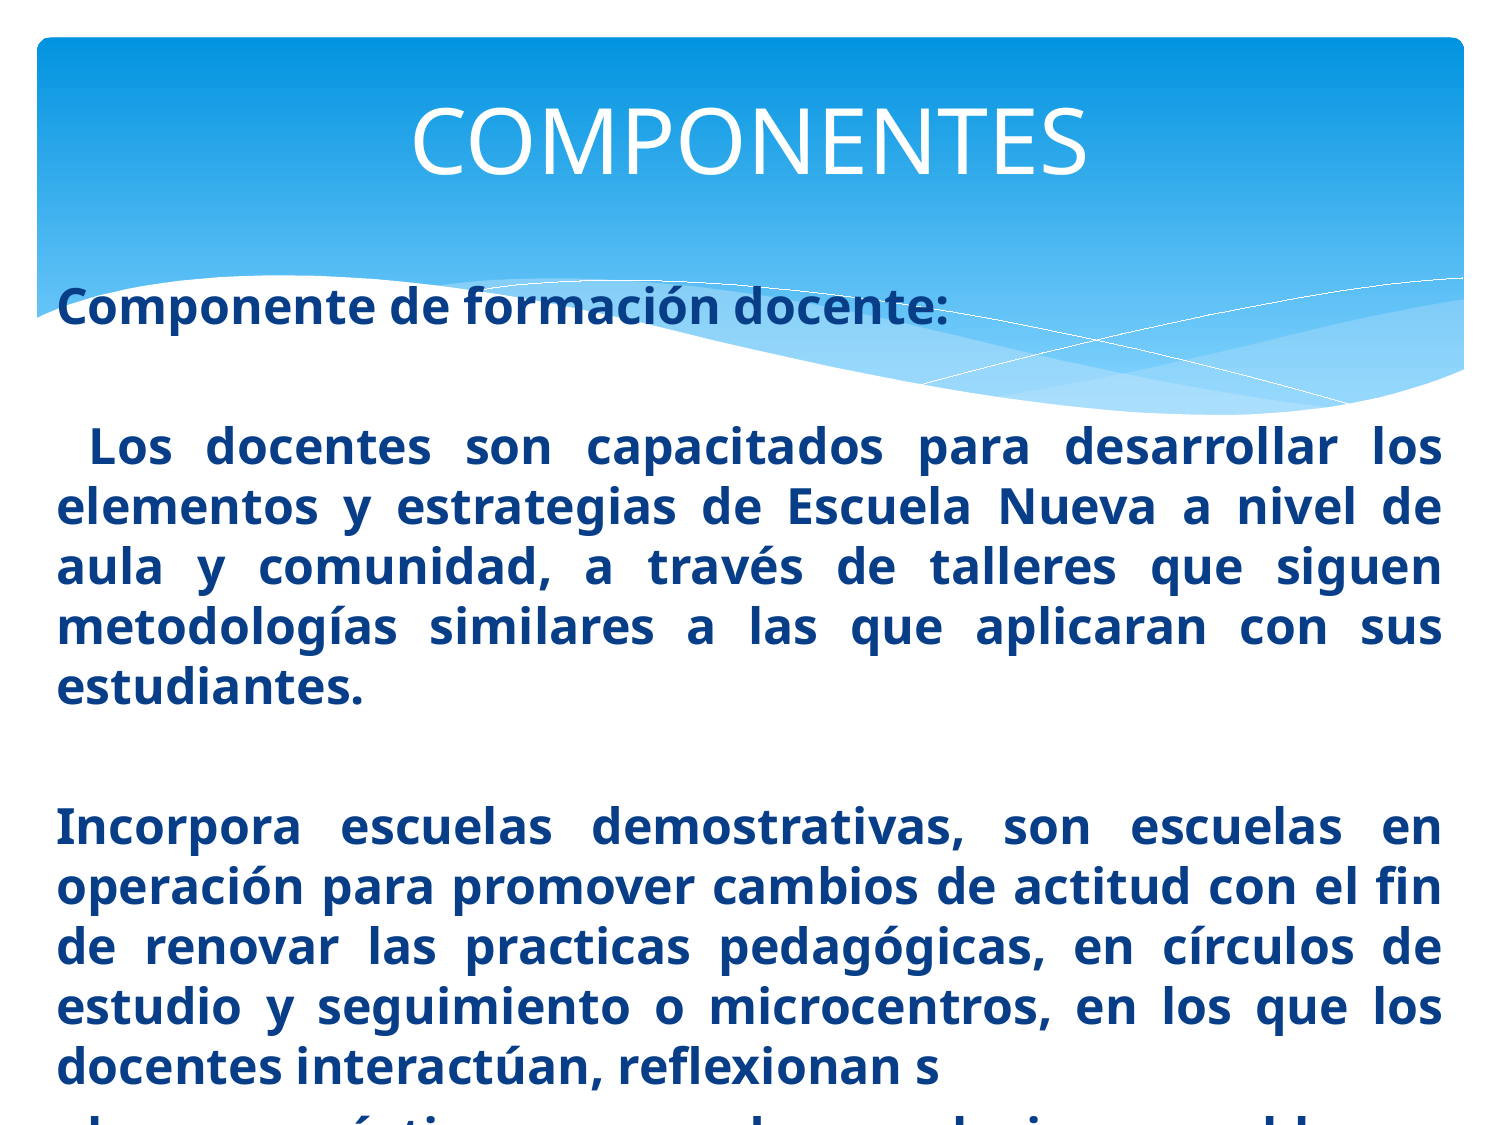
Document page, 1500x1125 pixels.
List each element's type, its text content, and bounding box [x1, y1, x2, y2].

title COMPONENTES [75, 55, 1425, 220]
list Componente de formación docente: Los docentes son capacitados para desarrollar los elementos y estrategias de Escuela Nueva a nivel de aula y comunidad, a través de talleres que siguen metodologías similares a las que aplicaran con sus estudiantes. Incorpora escuelas demostrativas, son escuelas en operación para promover cambios de actitud con el fin de renovar las practicas pedagógicas, en círculos de estudio y seguimiento o microcentros, en los que los docentes interactúan, reflexionan s obre sus prácticas y aprenden a solucionar problemas en grupo. [41, 267, 1459, 1083]
